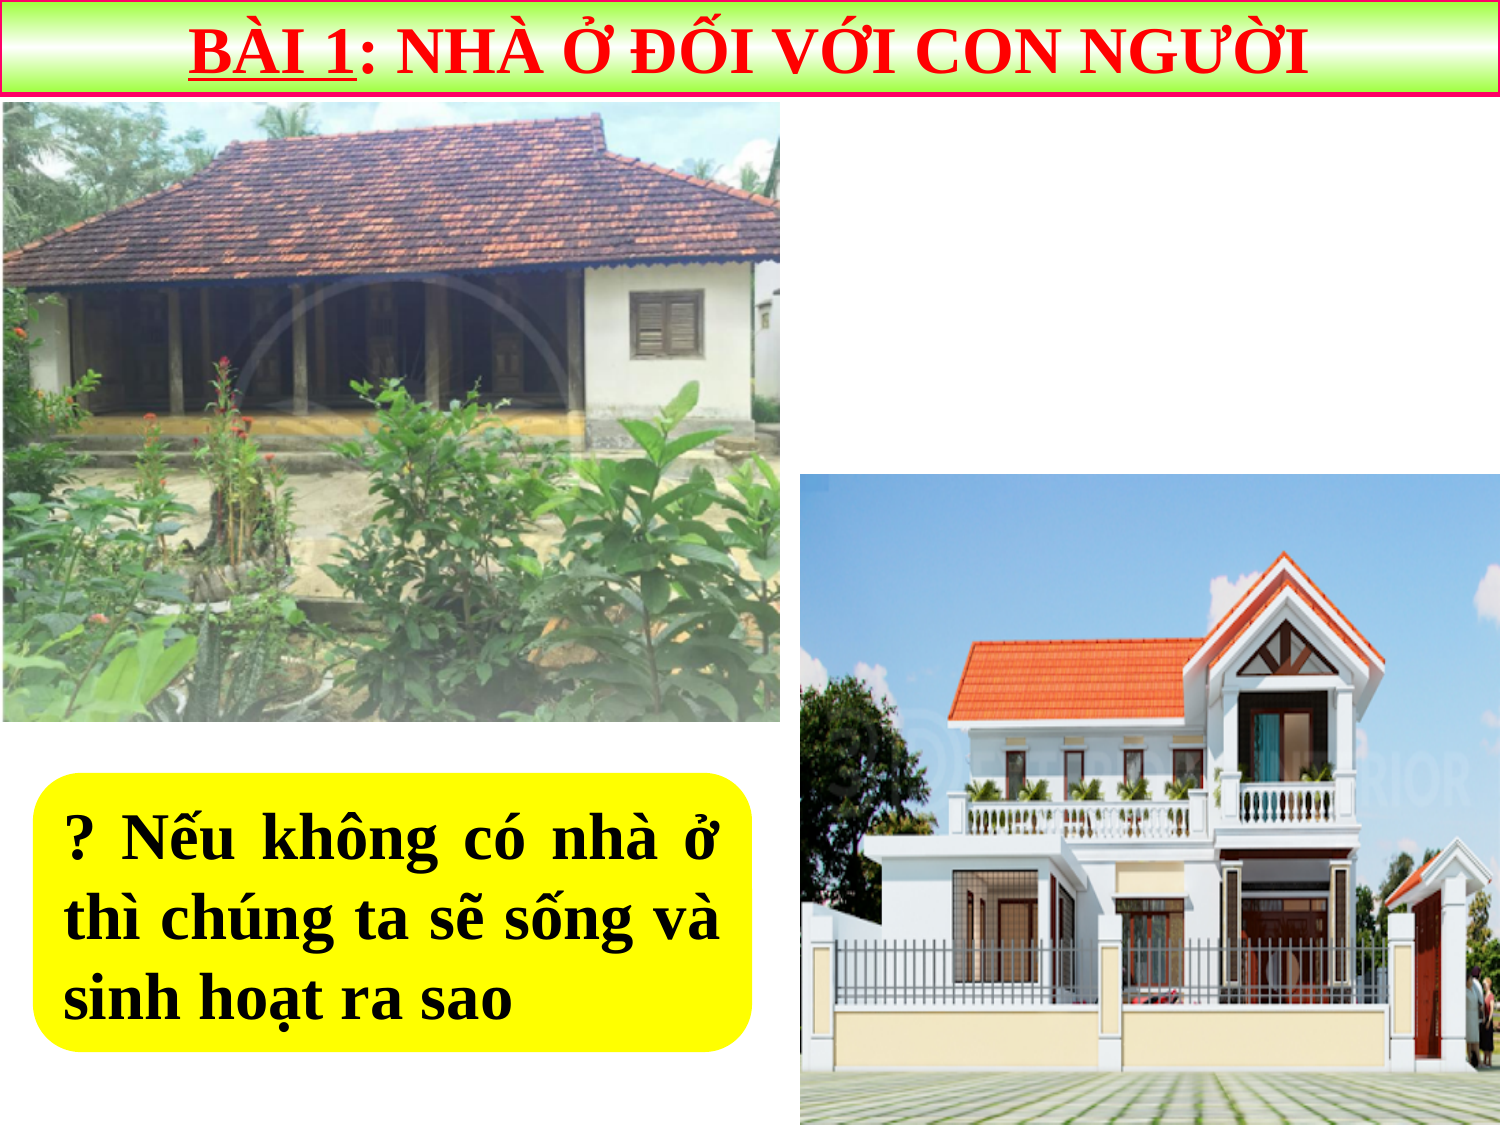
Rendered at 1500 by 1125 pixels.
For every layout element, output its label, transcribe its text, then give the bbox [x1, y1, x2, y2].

text_box BÀI 1: NHÀ Ở ĐỐI VỚI CON NGƯỜI [0, 0, 1500, 95]
picture [799, 474, 1500, 1125]
picture [0, 102, 780, 722]
text_box ? Nếu không có nhà ở thì chúng ta sẽ sống và sinh hoạt ra sao [32, 772, 753, 1053]
